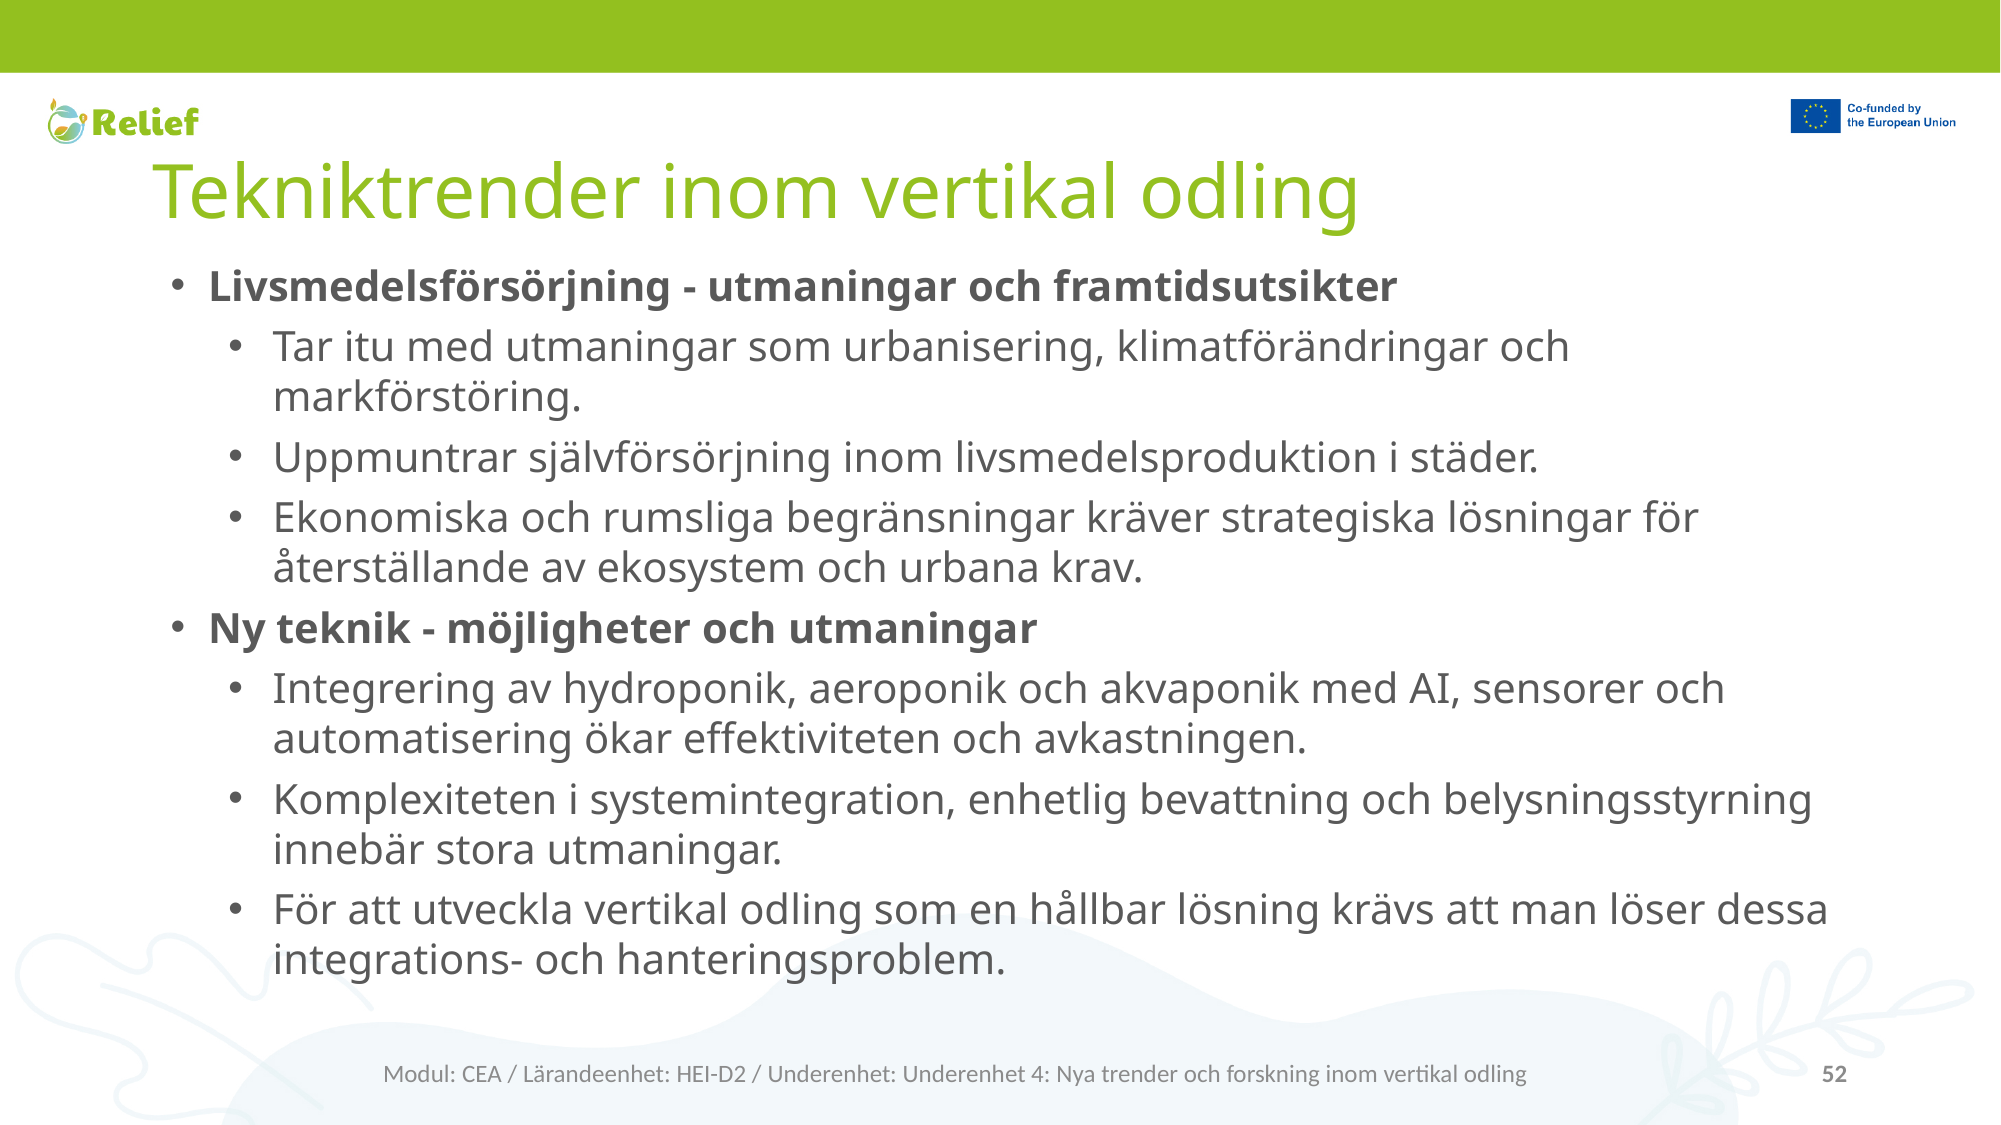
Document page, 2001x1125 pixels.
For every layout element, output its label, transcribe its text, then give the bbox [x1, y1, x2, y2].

picture [0, 0, 2001, 1125]
footer Modul: CEA / Lärandeenhet: HEI-D2 / Underenhet: Underenhet 4: Nya trender och forskning inom vertikal odling [137, 1023, 1775, 1122]
list Livsmedelsförsörjning - utmaningar och framtidsutsikter Tar itu med utmaningar som urbanisering, klimatförändringar och markförstöring. Uppmuntrar självförsörjning inom livsmedelsproduktion i städer. Ekonomiska och rumsliga begränsningar kräver strategiska lösningar för återställande av ekosystem och urbana krav. Ny teknik - möjligheter och utmaningar Integrering av hydroponik, aeroponik och akvaponik med AI, sensorer och automatisering ökar effektiviteten och avkastningen. Komplexiteten i systemintegration, enhetlig bevattning och belysningsstyrning innebär stora utmaningar. För att utveckla vertikal odling som en hållbar lösning krävs att man löser dessa integrations- och hanteringsproblem. [80, 251, 1886, 1076]
title Tekniktrender inom vertikal odling [137, 111, 1863, 251]
slide_number 52 [1787, 1042, 1863, 1103]
